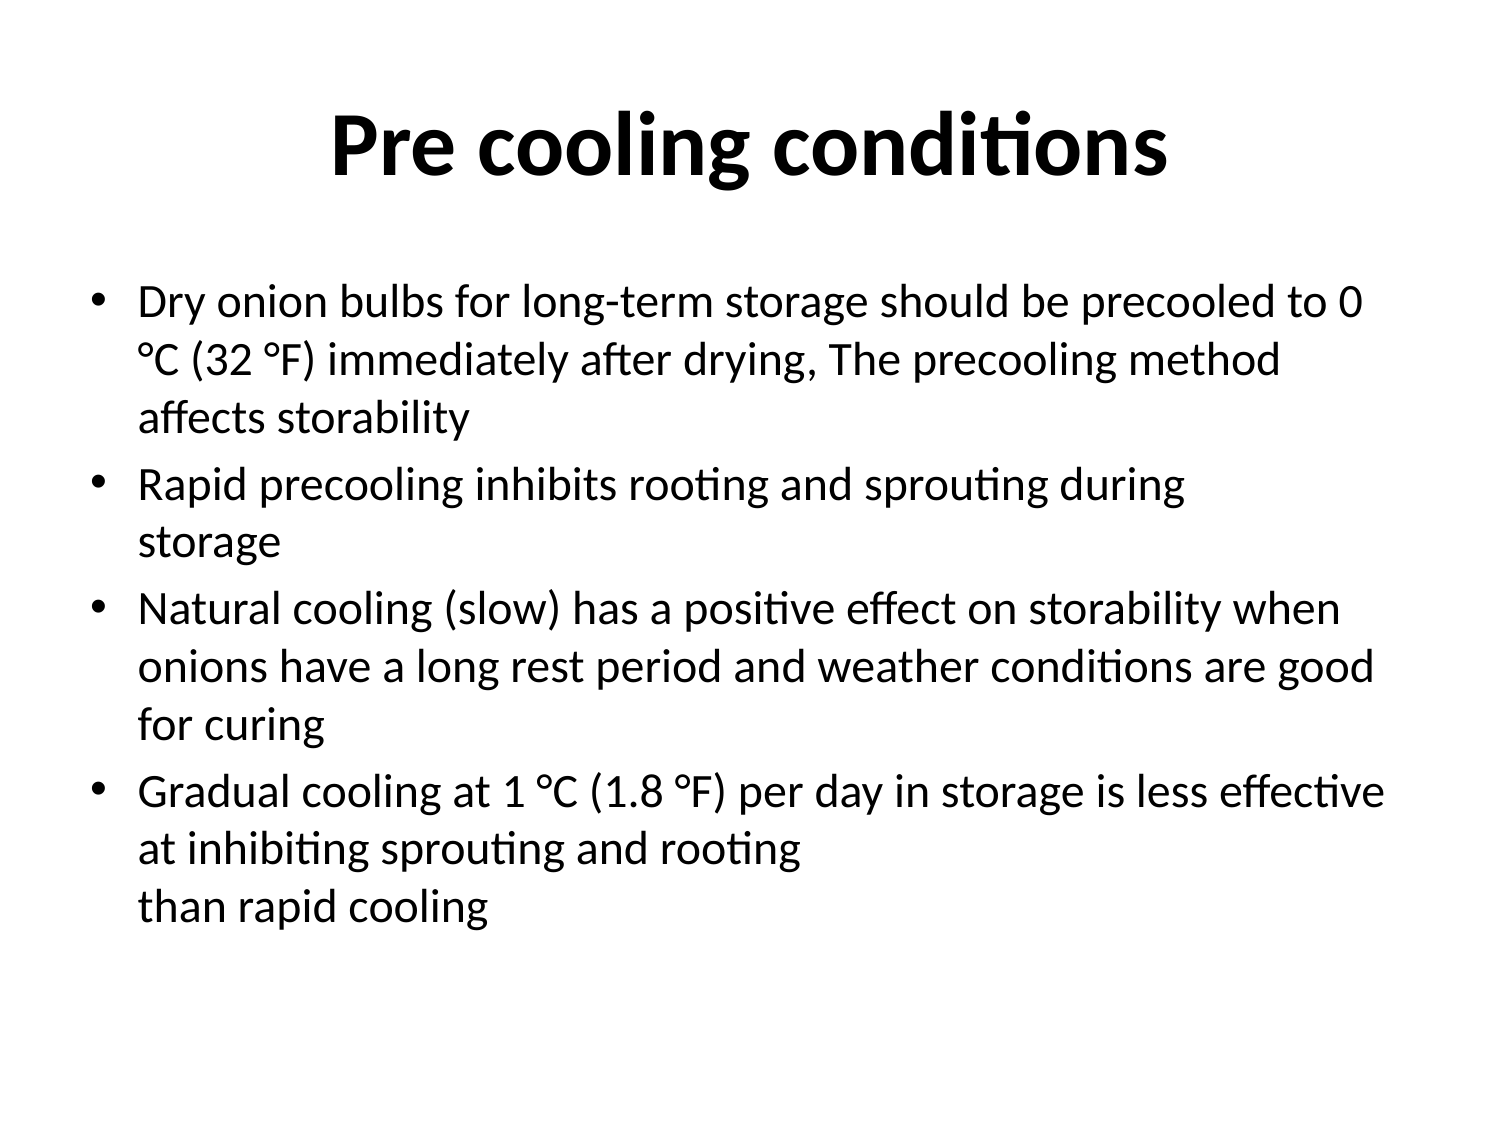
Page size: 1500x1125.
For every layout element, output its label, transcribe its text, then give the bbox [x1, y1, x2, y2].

list Dry onion bulbs for long-term storage should be precooled to 0 °C (32 °F) immediately after drying, The precooling method affects storability Rapid precooling inhibits rooting and sprouting during storage Natural cooling (slow) has a positive effect on storability when onions have a long rest period and weather conditions are good for curing Gradual cooling at 1 °C (1.8 °F) per day in storage is less effective at inhibiting sprouting and rooting than rapid cooling [75, 262, 1425, 1005]
title Pre cooling conditions [75, 45, 1425, 233]
